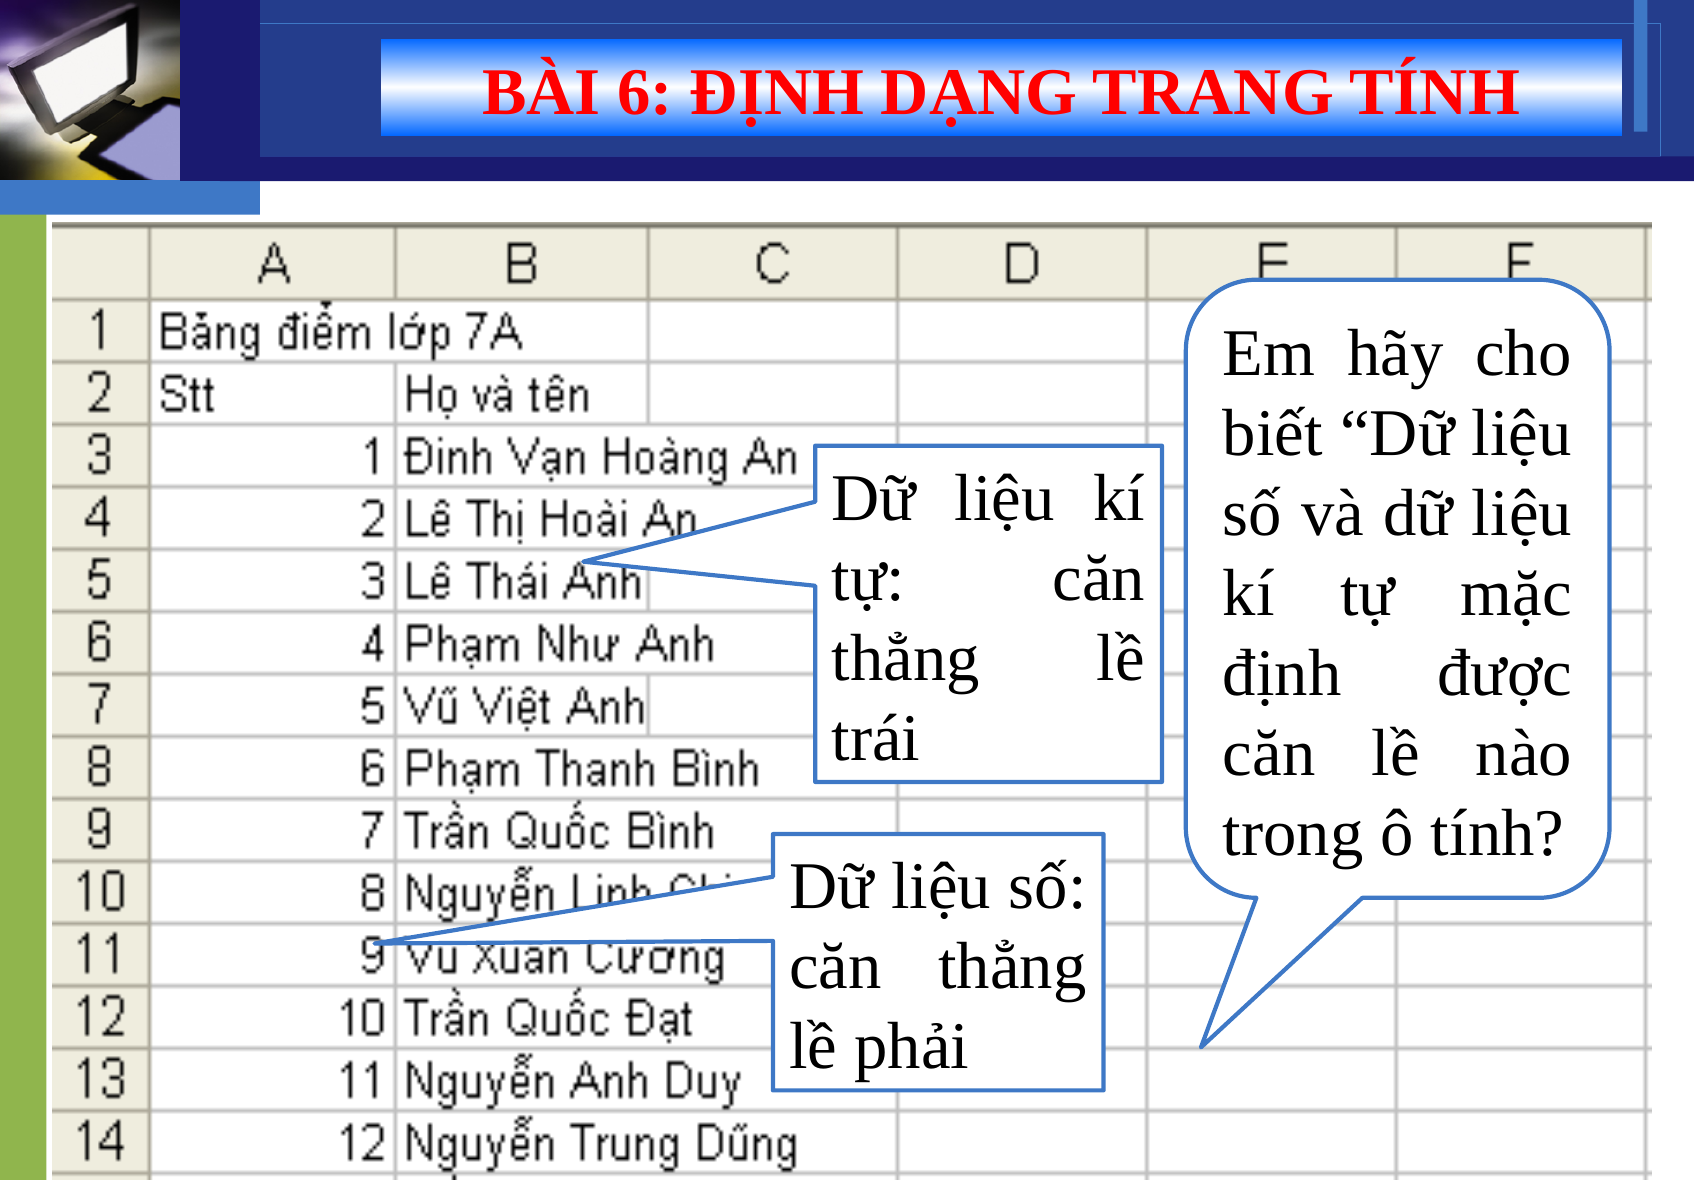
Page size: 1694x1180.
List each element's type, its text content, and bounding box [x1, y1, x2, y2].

picture [0, 0, 180, 180]
text_box BÀI 6: ĐỊNH DẠNG TRANG TÍNH [381, 39, 1622, 136]
picture [52, 222, 1652, 1180]
